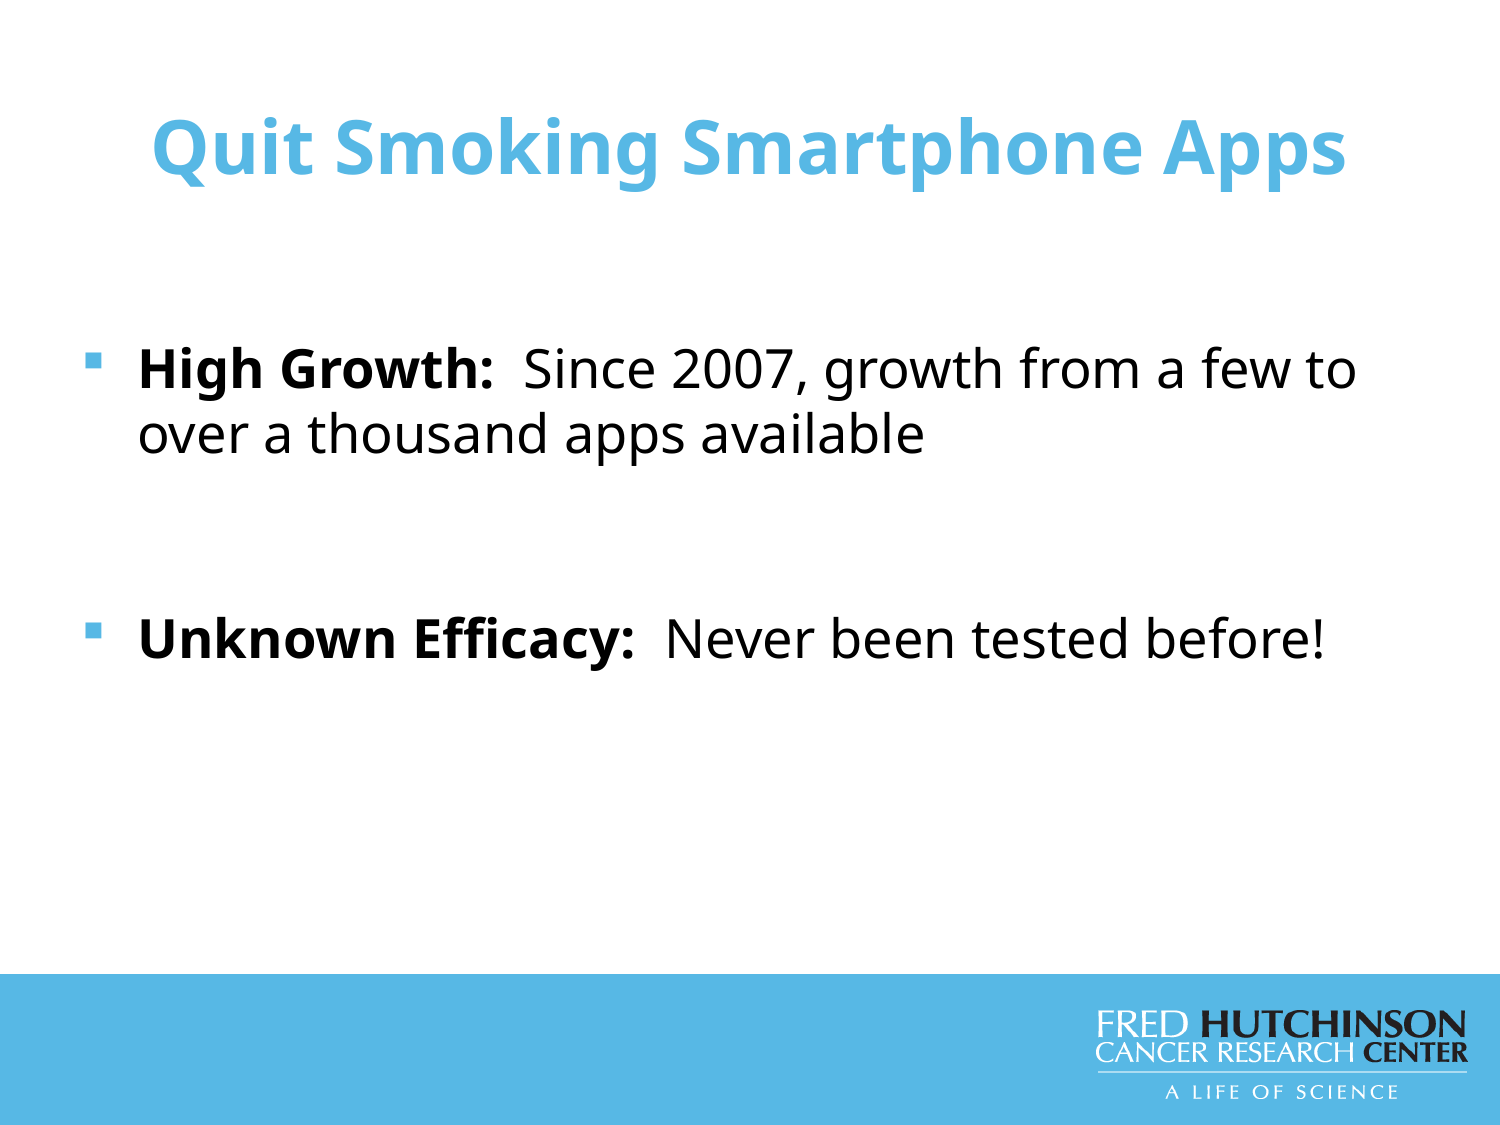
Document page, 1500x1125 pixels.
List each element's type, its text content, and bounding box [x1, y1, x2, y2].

list High Growth: Since 2007, growth from a few to over a thousand apps available Unknown Efficacy: Never been tested before! [65, 224, 1441, 963]
picture [0, 974, 1500, 1125]
title Quit Smoking Smartphone Apps [0, 90, 1500, 198]
